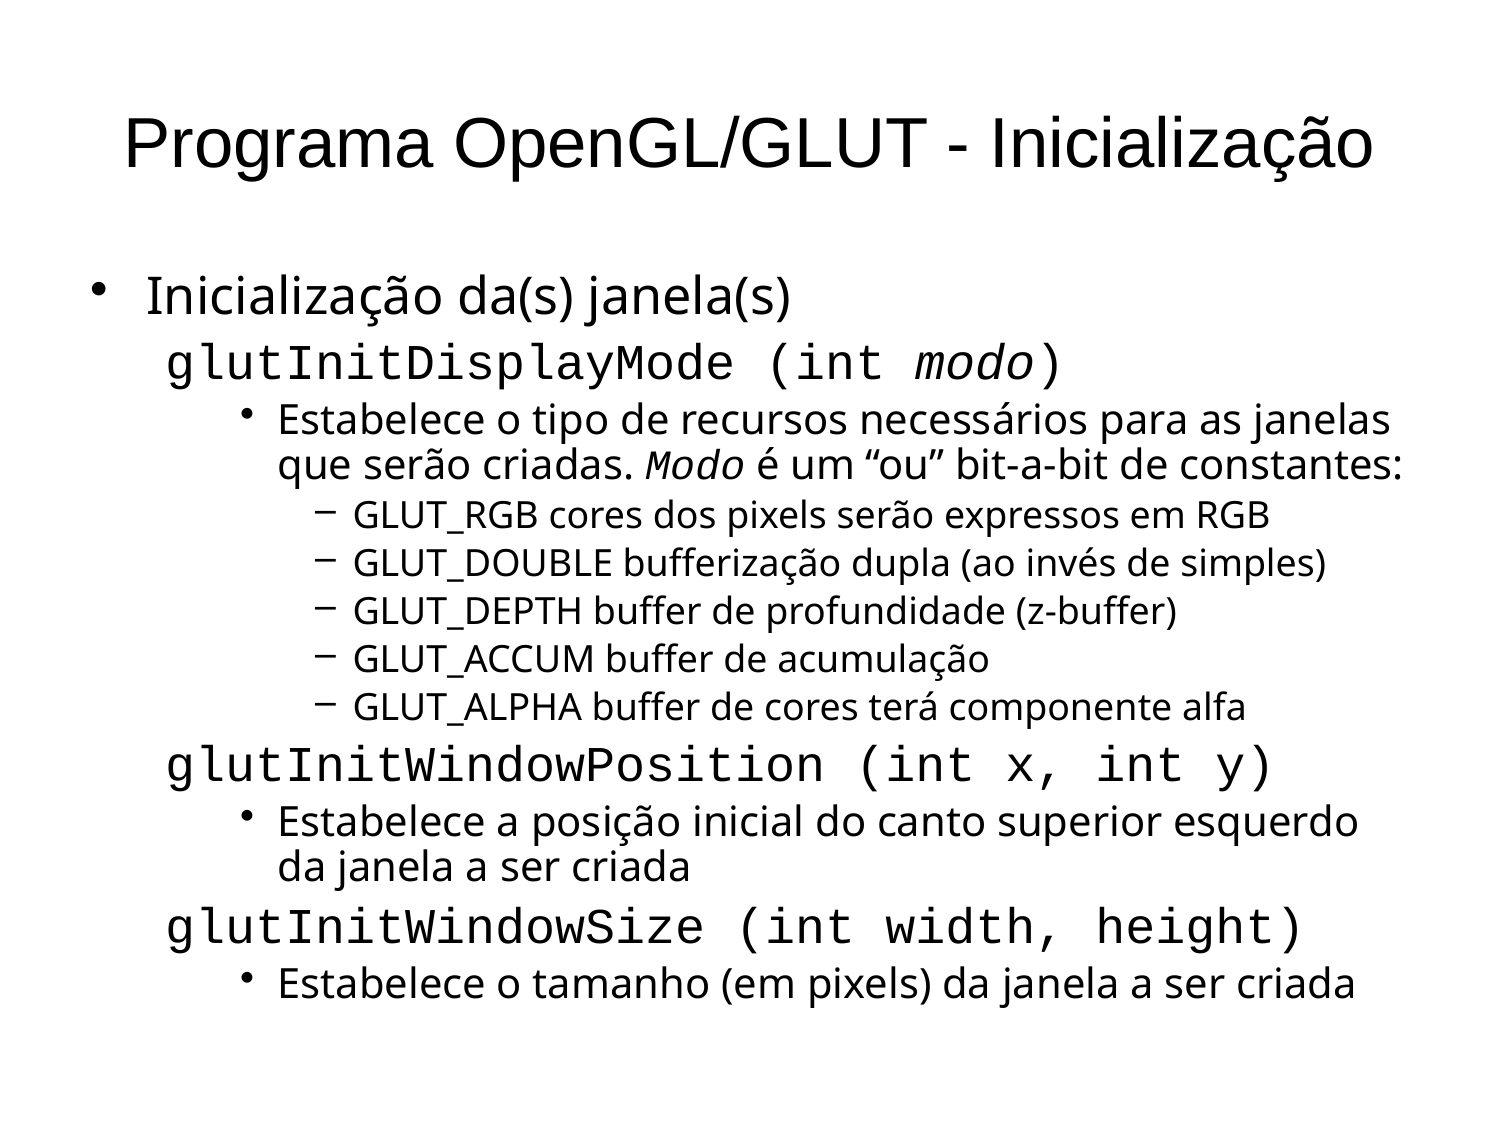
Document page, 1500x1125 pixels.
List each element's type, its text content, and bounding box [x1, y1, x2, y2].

list Inicialização da(s) janela(s) glutInitDisplayMode (int modo) Estabelece o tipo de recursos necessários para as janelas que serão criadas. Modo é um “ou” bit-a-bit de constantes: GLUT_RGB cores dos pixels serão expressos em RGB GLUT_DOUBLE bufferização dupla (ao invés de simples) GLUT_DEPTH buffer de profundidade (z-buffer) GLUT_ACCUM buffer de acumulação GLUT_ALPHA buffer de cores terá componente alfa glutInitWindowPosition (int x, int y) Estabelece a posição inicial do canto superior esquerdo da janela a ser criada glutInitWindowSize (int width, height) Estabelece o tamanho (em pixels) da janela a ser criada [75, 262, 1425, 1088]
title Programa OpenGL/GLUT - Inicialização [75, 45, 1425, 233]
